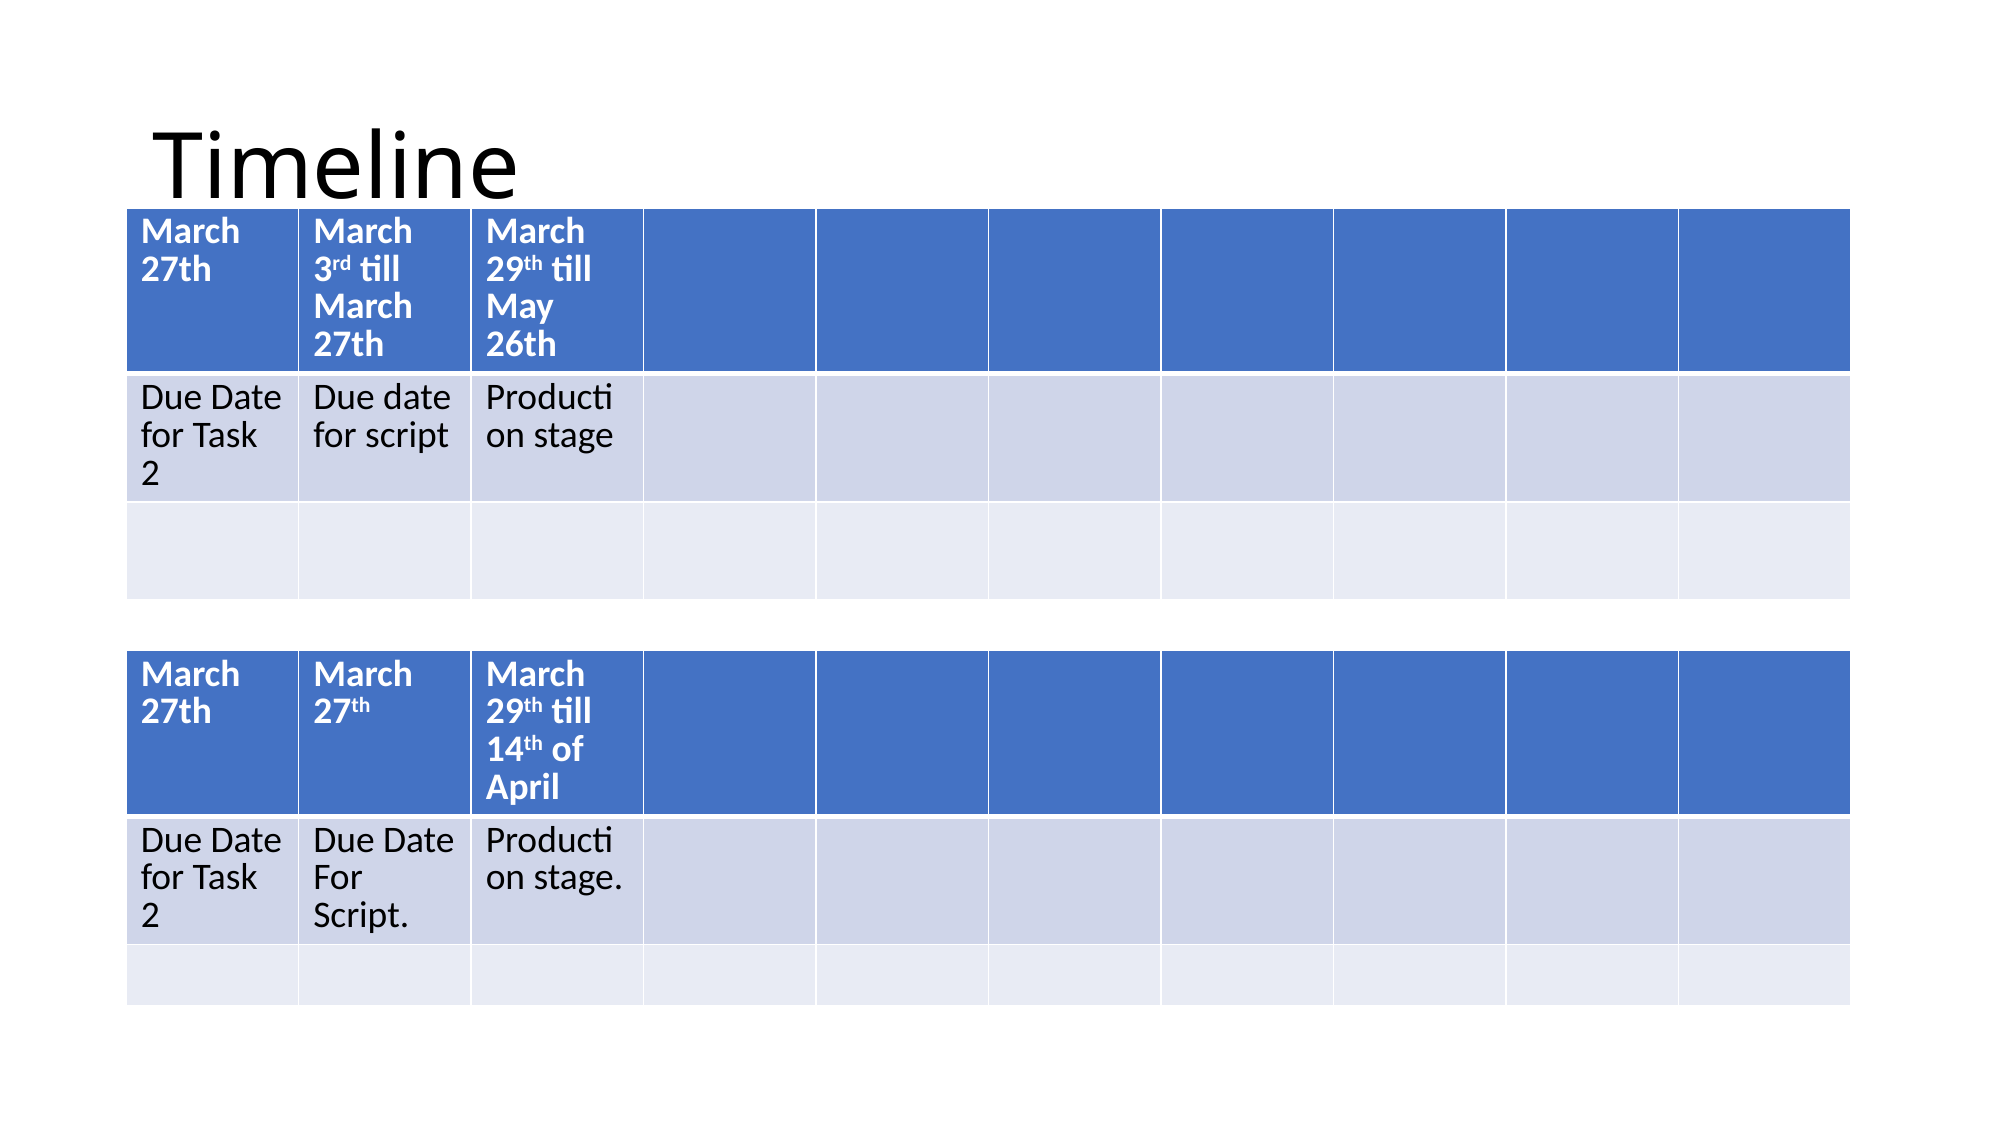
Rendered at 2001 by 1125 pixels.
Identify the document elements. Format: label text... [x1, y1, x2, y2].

table_cell [1679, 503, 1850, 599]
table_cell Due Date For Script. [299, 819, 470, 944]
table_cell [989, 945, 1160, 1005]
table_cell [1334, 503, 1505, 599]
table_cell [1507, 819, 1678, 944]
table_cell [989, 376, 1160, 501]
table_cell [644, 819, 815, 944]
table_cell [1507, 376, 1678, 501]
table_header [1507, 209, 1678, 371]
table_header [1162, 651, 1333, 814]
table_cell [1162, 945, 1333, 1005]
table_header [1507, 651, 1678, 814]
table_cell [1334, 376, 1505, 501]
table_cell [472, 503, 643, 599]
table_cell [1162, 503, 1333, 599]
table_cell [1507, 945, 1678, 1005]
table_cell [299, 503, 470, 599]
table_cell Due Date for Task 2 [127, 376, 298, 501]
title Timeline [137, 59, 1863, 278]
table_header March 29th till 14th of April [472, 651, 643, 814]
table_header [1334, 651, 1505, 814]
table_cell [1334, 819, 1505, 944]
table_header [1679, 209, 1850, 371]
table_header March 27th [299, 651, 470, 814]
table_cell [1162, 376, 1333, 501]
table_header [989, 651, 1160, 814]
table_cell Due date for script [299, 376, 470, 501]
table_cell [644, 503, 815, 599]
table_cell Due Date for Task 2 [127, 819, 298, 944]
table_cell [127, 503, 298, 599]
table_cell [817, 503, 988, 599]
table_cell [644, 945, 815, 1005]
table_cell [1507, 503, 1678, 599]
table_cell [989, 503, 1160, 599]
table_cell [127, 945, 298, 1005]
table_cell [1334, 945, 1505, 1005]
table_cell [817, 376, 988, 501]
table_cell [989, 819, 1160, 944]
table_cell [1679, 376, 1850, 501]
table_header [1162, 209, 1333, 371]
table_cell [299, 945, 470, 1005]
table_header [817, 651, 988, 814]
table_header [644, 209, 815, 371]
table_cell [644, 376, 815, 501]
table_cell [817, 819, 988, 944]
table_header March 27th [127, 651, 298, 814]
table_header [817, 209, 988, 371]
table_cell Production stage [472, 376, 643, 501]
table_cell [1679, 945, 1850, 1005]
table_cell [1162, 819, 1333, 944]
table_header [1334, 209, 1505, 371]
table_header March 29th till May 26th [472, 209, 643, 371]
table_header March 3rd till March 27th [299, 209, 470, 371]
table_cell [1679, 819, 1850, 944]
table_header [644, 651, 815, 814]
table_cell [472, 945, 643, 1005]
table_header [1679, 651, 1850, 814]
table_header [989, 209, 1160, 371]
table_header March 27th [127, 209, 298, 371]
table_cell Production stage. [472, 819, 643, 944]
table_cell [817, 945, 988, 1005]
